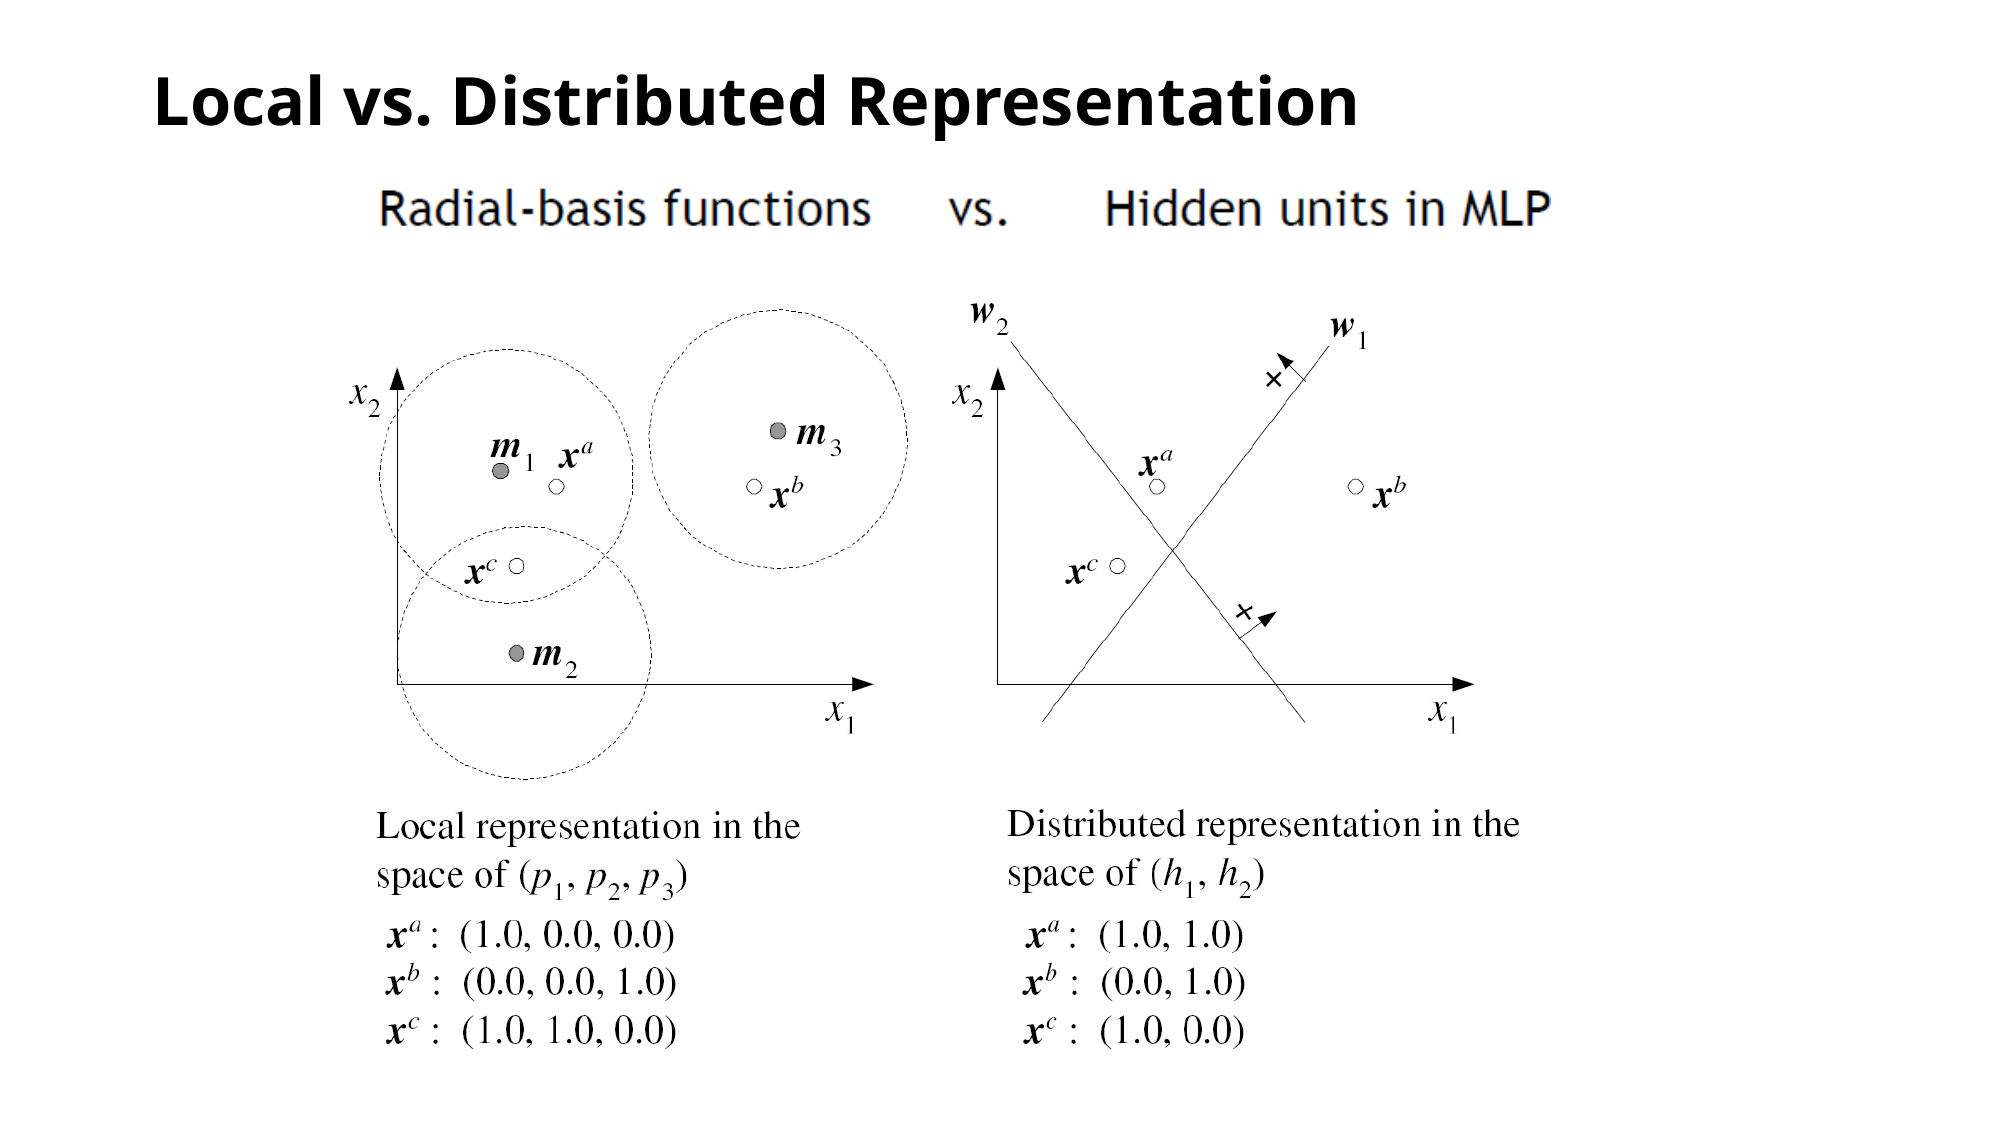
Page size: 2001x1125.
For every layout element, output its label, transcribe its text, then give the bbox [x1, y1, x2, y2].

picture [320, 174, 1551, 1075]
title Local vs. Distributed Representation [137, 59, 1863, 148]
